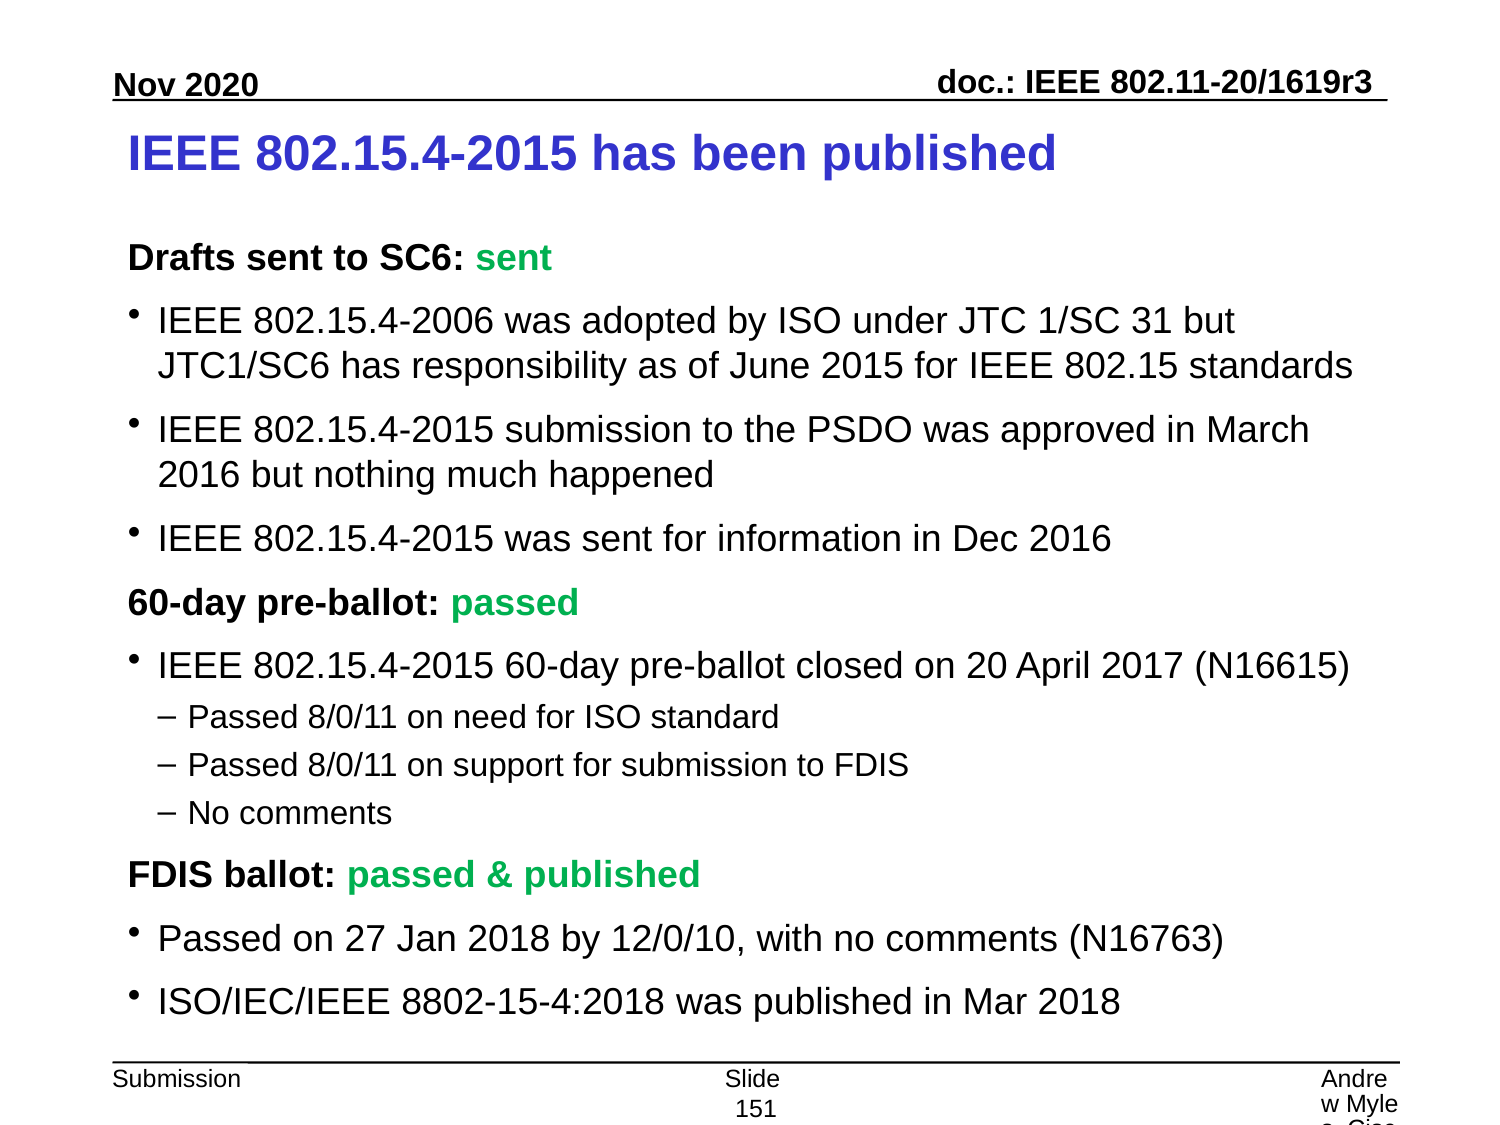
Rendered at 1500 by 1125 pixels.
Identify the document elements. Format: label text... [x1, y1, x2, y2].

list Drafts sent to SC6: sent IEEE 802.15.4-2006 was adopted by ISO under JTC 1/SC 31 but JTC1/SC6 has responsibility as of June 2015 for IEEE 802.15 standards IEEE 802.15.4-2015 submission to the PSDO was approved in March 2016 but nothing much happened IEEE 802.15.4-2015 was sent for information in Dec 2016 60-day pre-ballot: passed IEEE 802.15.4-2015 60-day pre-ballot closed on 20 April 2017 (N16615) Passed 8/0/11 on need for ISO standard Passed 8/0/11 on support for submission to FDIS No comments FDIS ballot: passed & published Passed on 27 Jan 2018 by 12/0/10, with no comments (N16763) ISO/IEC/IEEE 8802-15-4:2018 was published in Mar 2018 [112, 224, 1388, 900]
title IEEE 802.15.4-2015 has been published [112, 112, 1388, 224]
footer Andrew Myles, Cisco [1320, 1061, 1402, 1093]
slide_number Slide 151 [709, 1061, 803, 1093]
